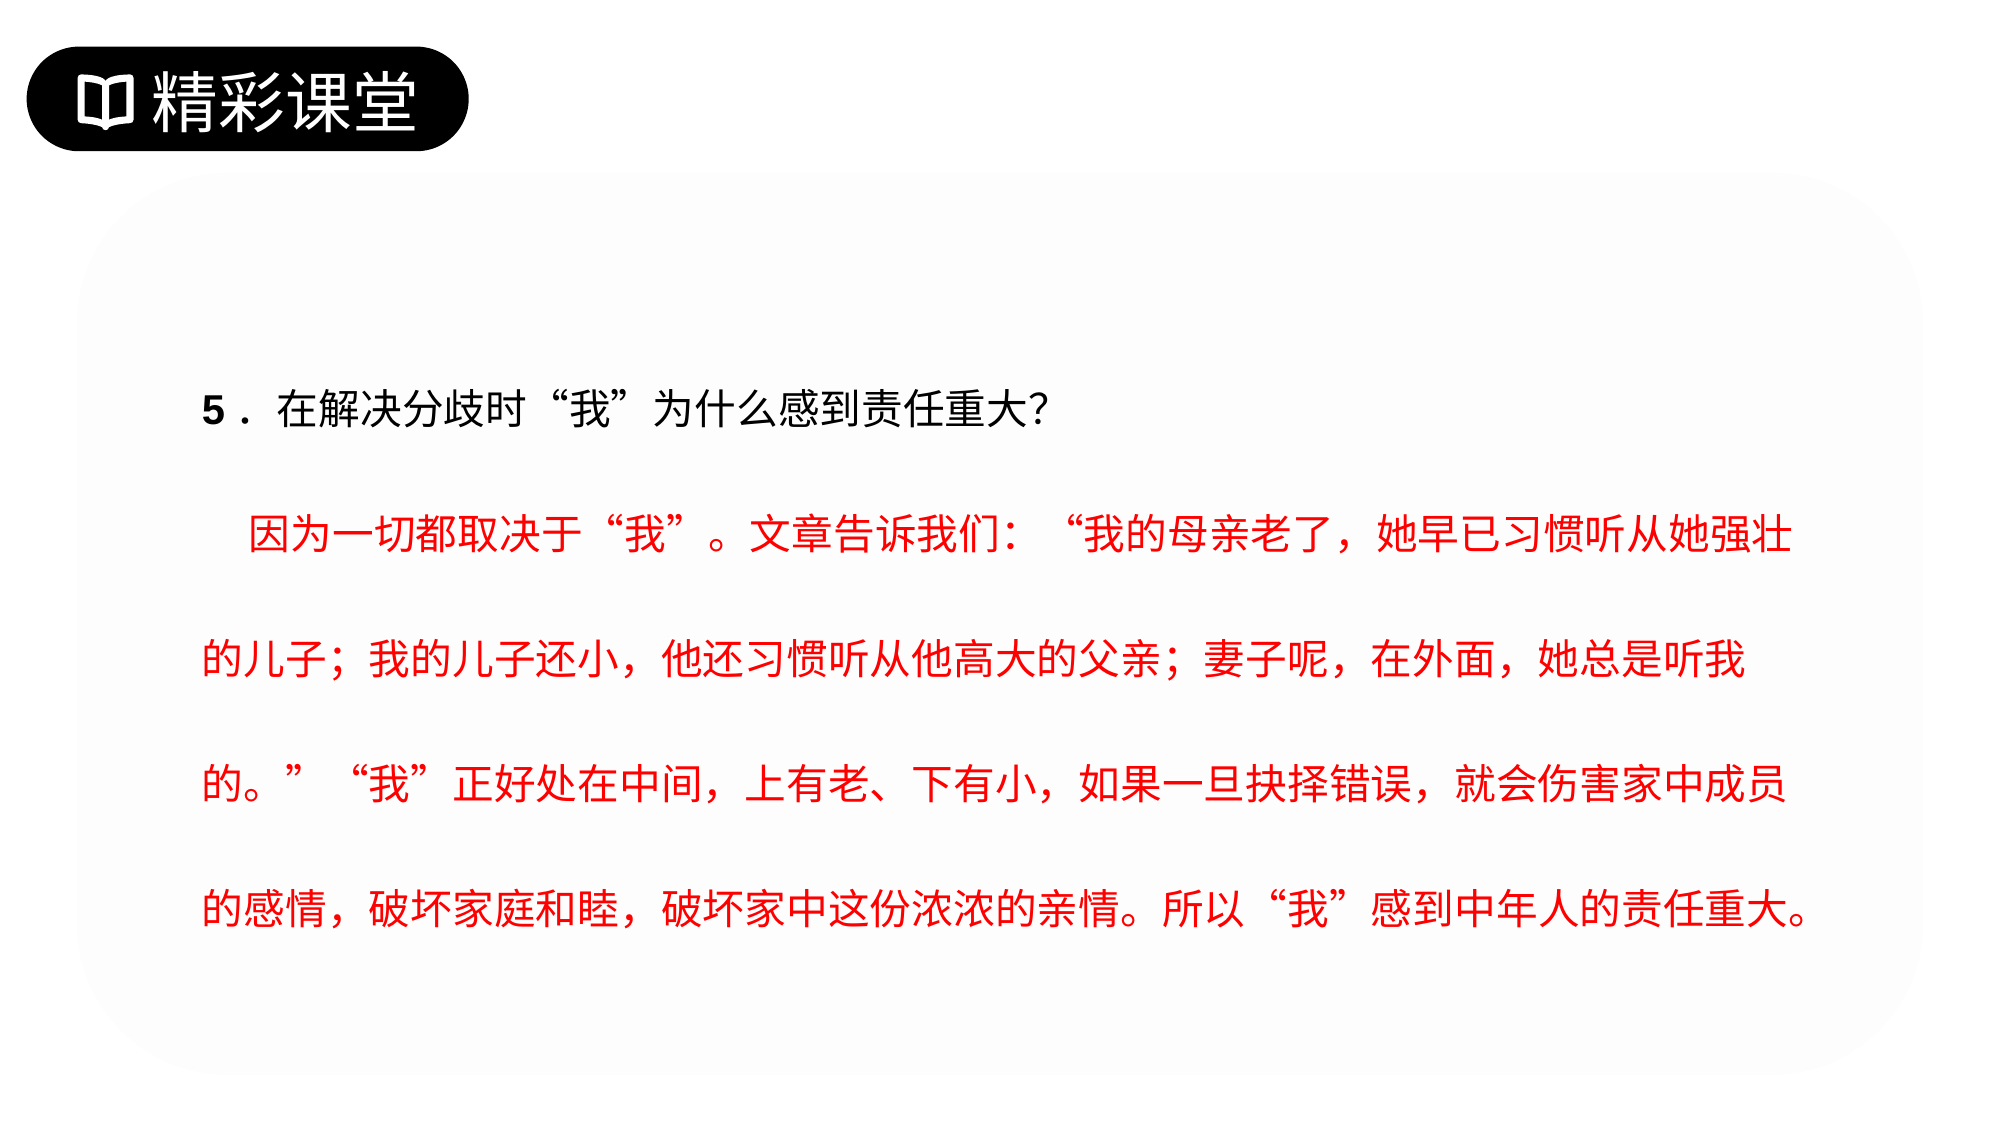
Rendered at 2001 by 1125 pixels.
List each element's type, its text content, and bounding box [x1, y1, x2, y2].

text_box [25, 45, 470, 153]
text_box 精彩课堂 [137, 53, 444, 149]
text_box 5．在解决分歧时“我”为什么感到责任重大？ 因为一切都取决于“我”。文章告诉我们：“我的母亲老了，她早已习惯听从她强壮的儿子；我的儿子还小，他还习惯听从他高大的父亲；妻子呢，在外面，她总是听我的。”“我”正好处在中间，上有老、下有小，如果一旦抉择错误，就会伤害家中成员的感情，破坏家庭和睦，破坏家中这份浓浓的亲情。所以“我”感到中年人的责任重大。 [187, 300, 1813, 941]
text_box [77, 74, 134, 131]
text_box [76, 171, 1924, 1076]
